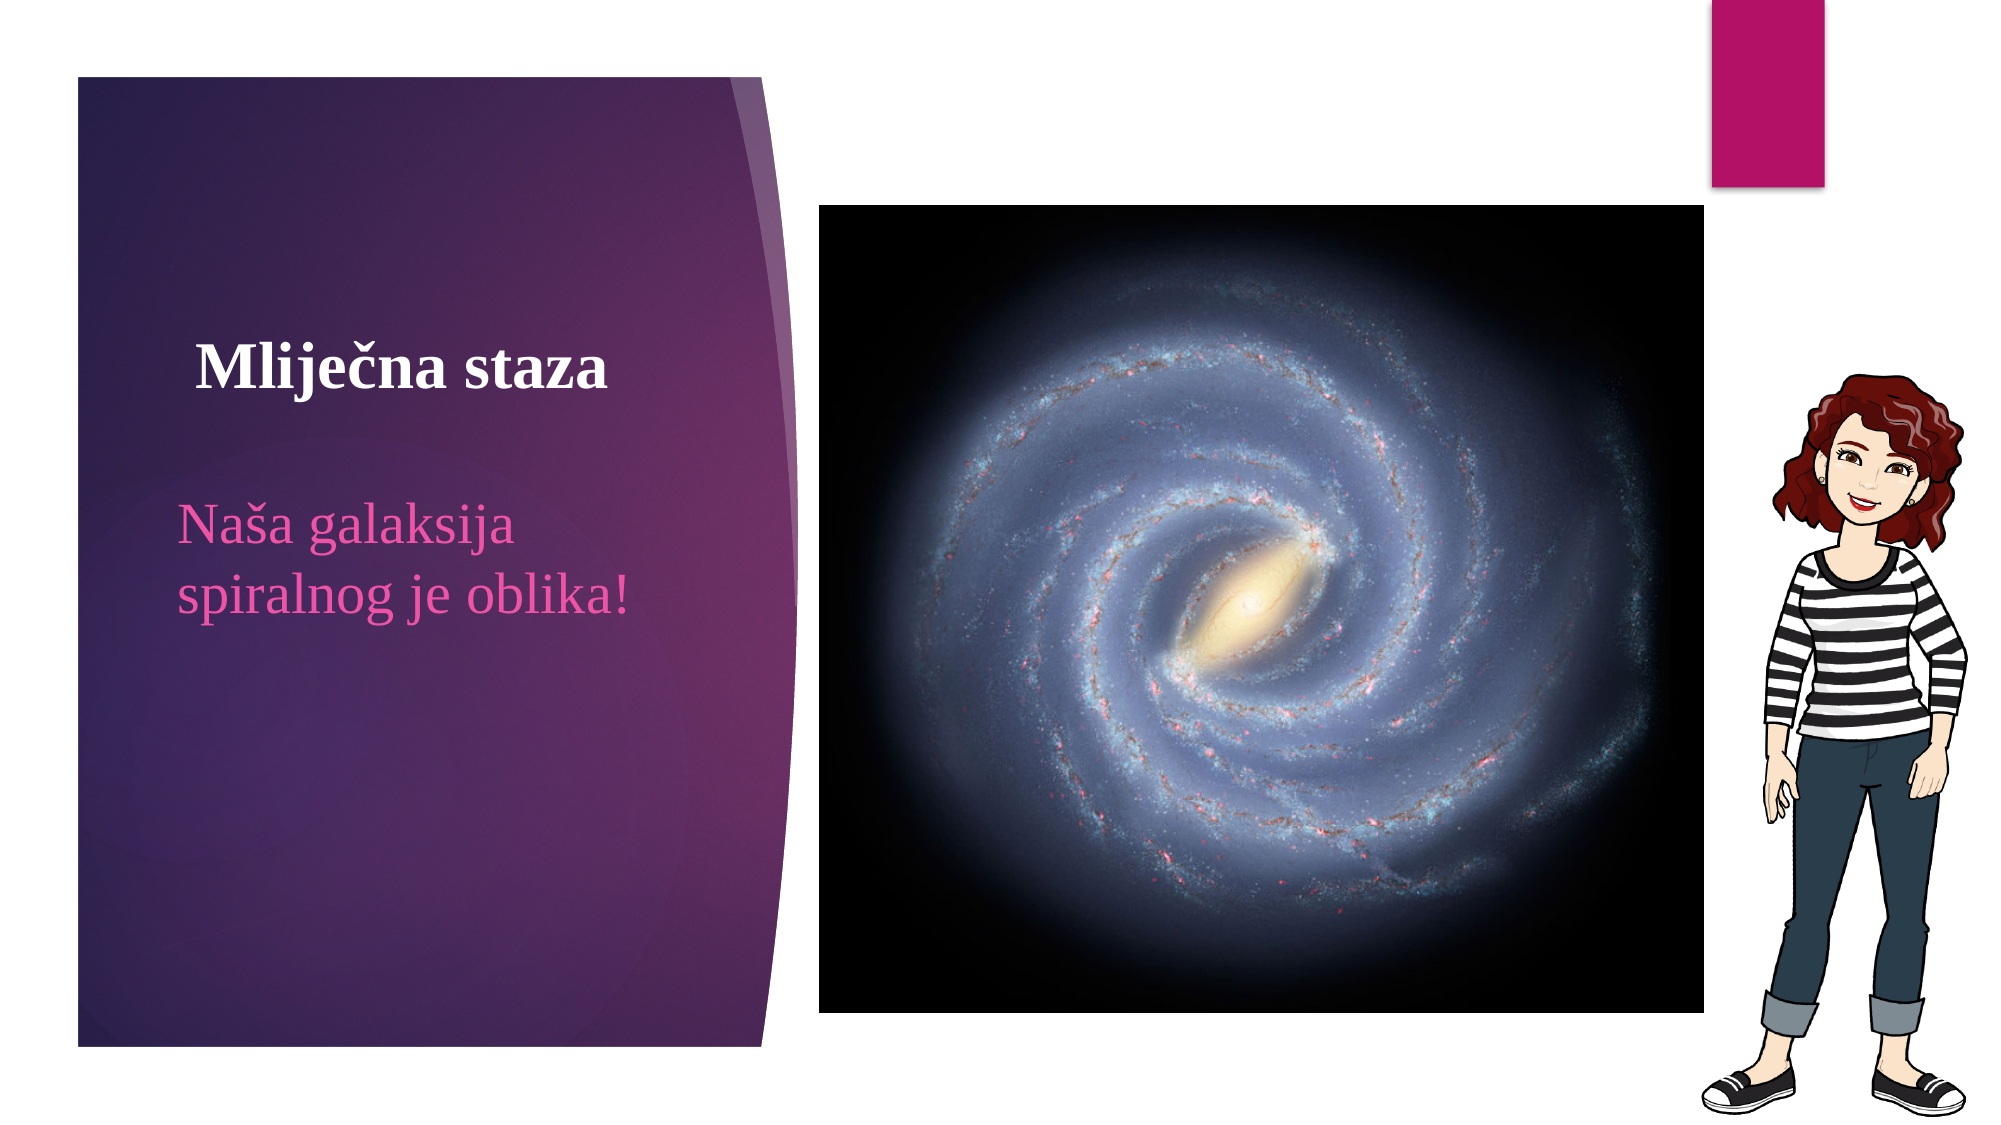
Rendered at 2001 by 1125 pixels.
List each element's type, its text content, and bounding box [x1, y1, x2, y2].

list Naša galaksija spiralnog je oblika! [162, 478, 738, 953]
title Mliječna staza [180, 251, 639, 410]
picture [818, 205, 1980, 1125]
